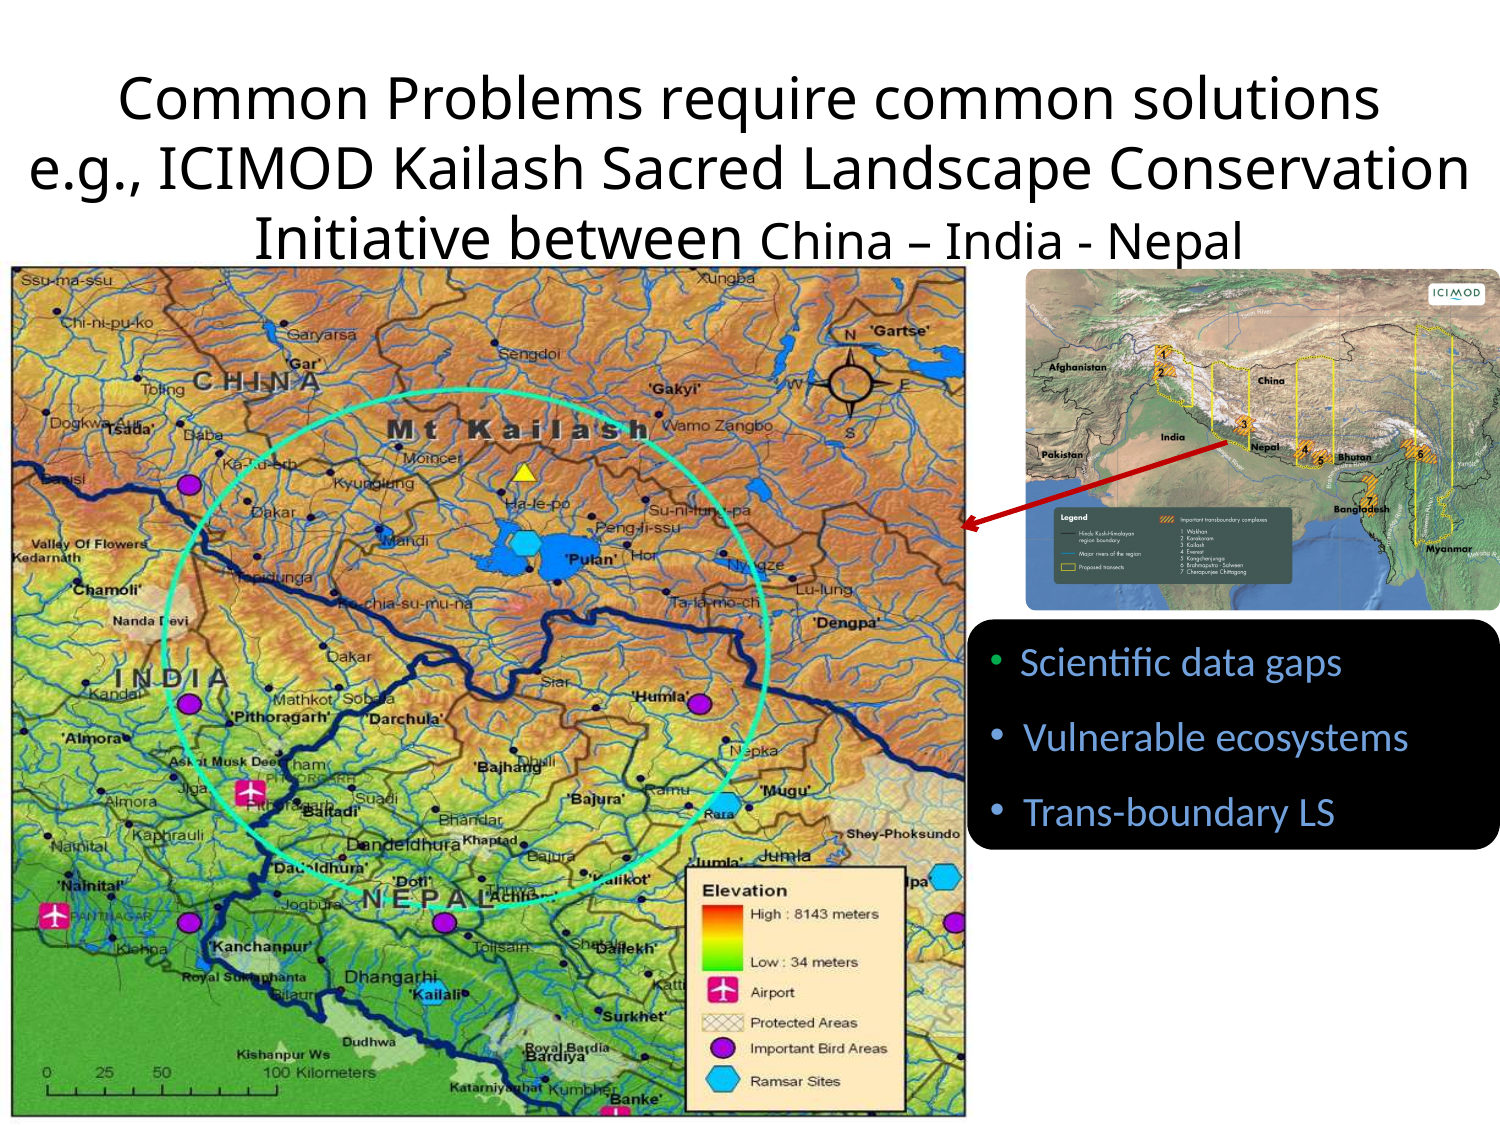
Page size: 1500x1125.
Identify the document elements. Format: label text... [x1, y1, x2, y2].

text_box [960, 441, 1228, 529]
title Kailash Sacred Landscape (KSL) Common Problems require common solutions e.g., ICIMOD Kailash Sacred Landscape Conservation Initiative between China – India - Nepal [0, 0, 1500, 263]
picture [1025, 268, 1500, 611]
text_box Scientific data gaps Vulnerable ecosystems Trans-boundary LS [976, 619, 1500, 850]
picture [0, 261, 973, 1125]
